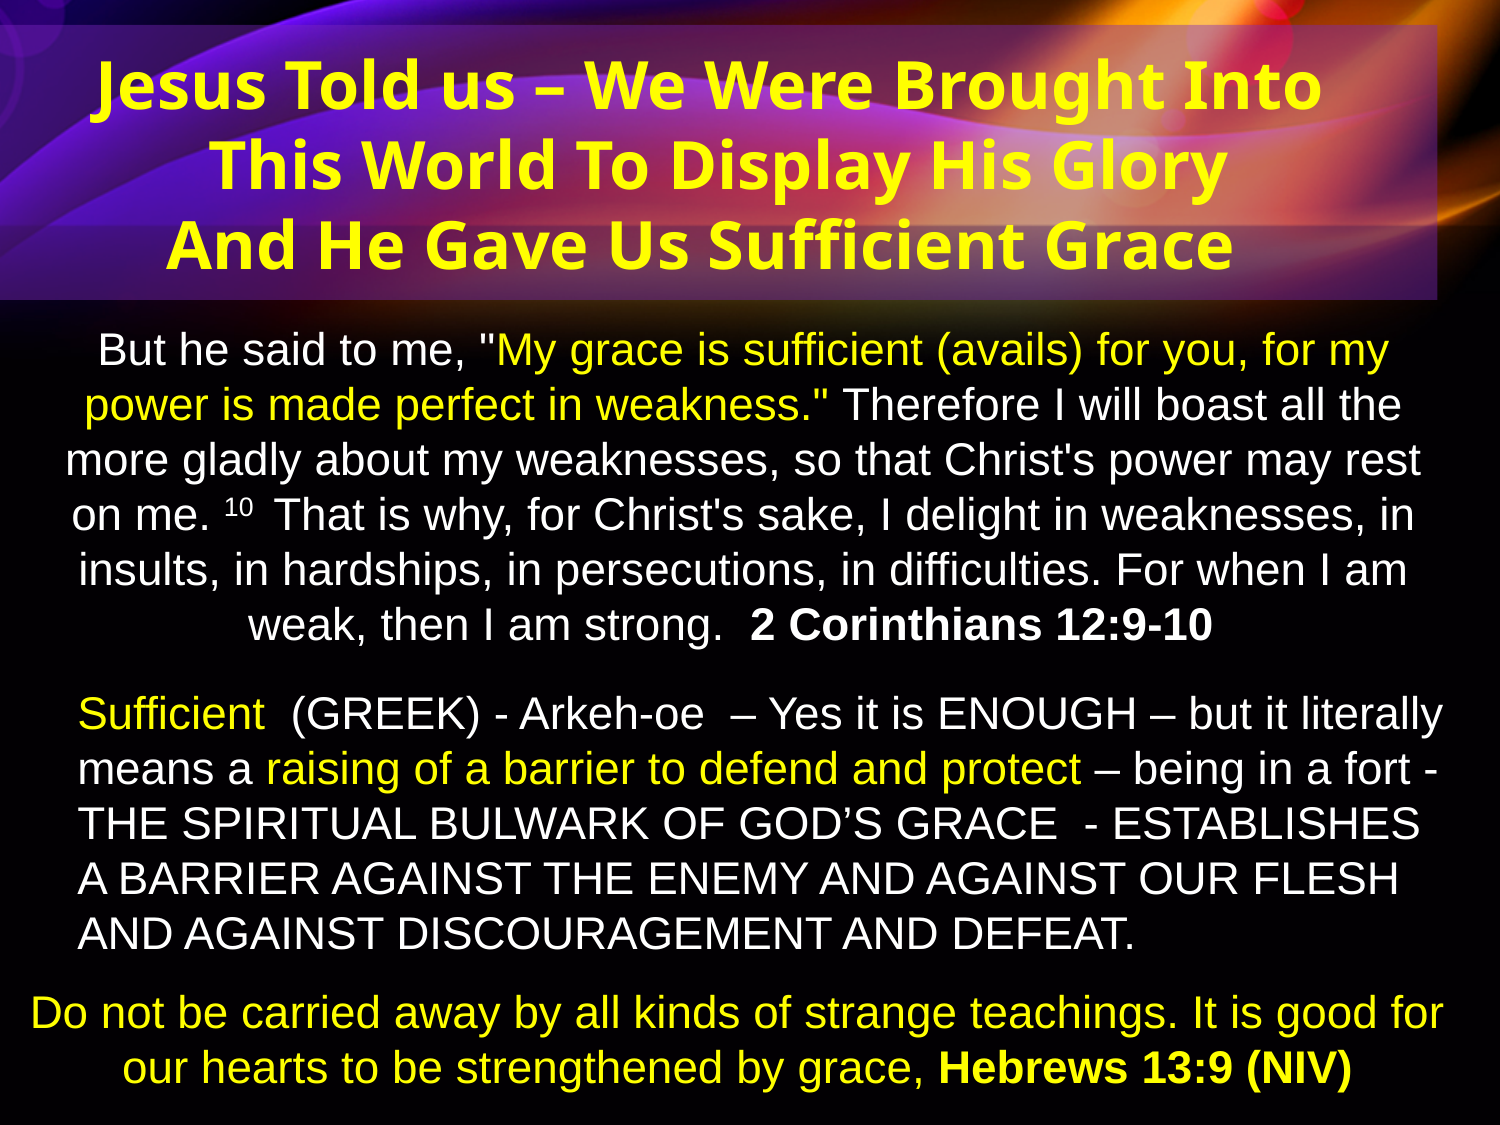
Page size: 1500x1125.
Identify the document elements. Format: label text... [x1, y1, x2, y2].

text_box Do not be carried away by all kinds of strange teachings. It is good for our hearts to be strengthened by grace, Hebrews 13:9 (NIV) [12, 974, 1463, 1100]
text_box But he said to me, "My grace is sufficient (avails) for you, for my power is made perfect in weakness." Therefore I will boast all the more gladly about my weaknesses, so that Christ's power may rest on me. 10 That is why, for Christ's sake, I delight in weaknesses, in insults, in hardships, in persecutions, in difficulties. For when I am weak, then I am strong. 2 Corinthians 12:9-10 [37, 312, 1450, 658]
text_box Sufficient (GREEK) - Arkeh-oe – Yes it is ENOUGH – but it literally means a raising of a barrier to defend and protect – being in a fort - THE SPIRITUAL BULWARK OF GOD’S GRACE - ESTABLISHES A BARRIER AGAINST THE ENEMY AND AGAINST OUR FLESH AND AGAINST DISCOURAGEMENT AND DEFEAT. [62, 676, 1463, 974]
text_box Jesus Told us – We Were Brought Into This World To Display His Glory And He Gave Us Sufficient Grace [0, 24, 1438, 300]
picture [0, 0, 1500, 1125]
